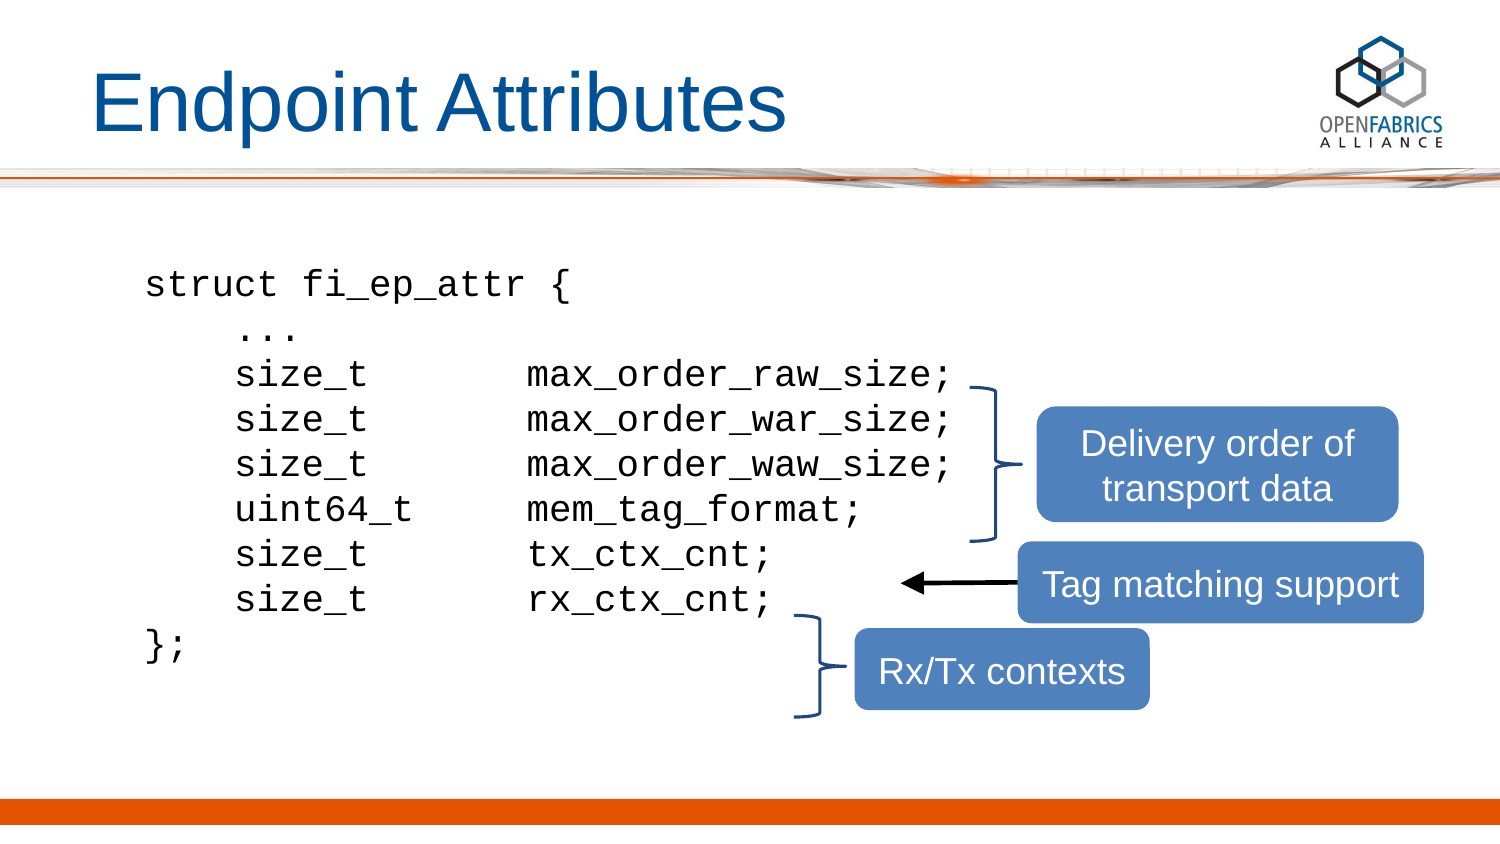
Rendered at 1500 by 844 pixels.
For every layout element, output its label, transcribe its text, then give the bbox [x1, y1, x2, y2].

list struct fi_ep_attr { ... size_t max_order_raw_size; size_t max_order_war_size; size_t max_order_waw_size; uint64_t mem_tag_format; size_t tx_ctx_cnt; size_t rx_ctx_cnt; }; [99, 243, 1450, 816]
title Endpoint Attributes [75, 28, 1300, 169]
picture [0, 168, 1500, 177]
text_box Rx/Tx contexts [854, 628, 1150, 711]
text_box [969, 387, 1022, 542]
picture [0, 180, 1500, 188]
text_box Delivery order of transport data [1036, 406, 1399, 523]
text_box Tag matching support [1017, 541, 1424, 624]
text_box [793, 615, 846, 718]
picture [1312, 28, 1449, 164]
